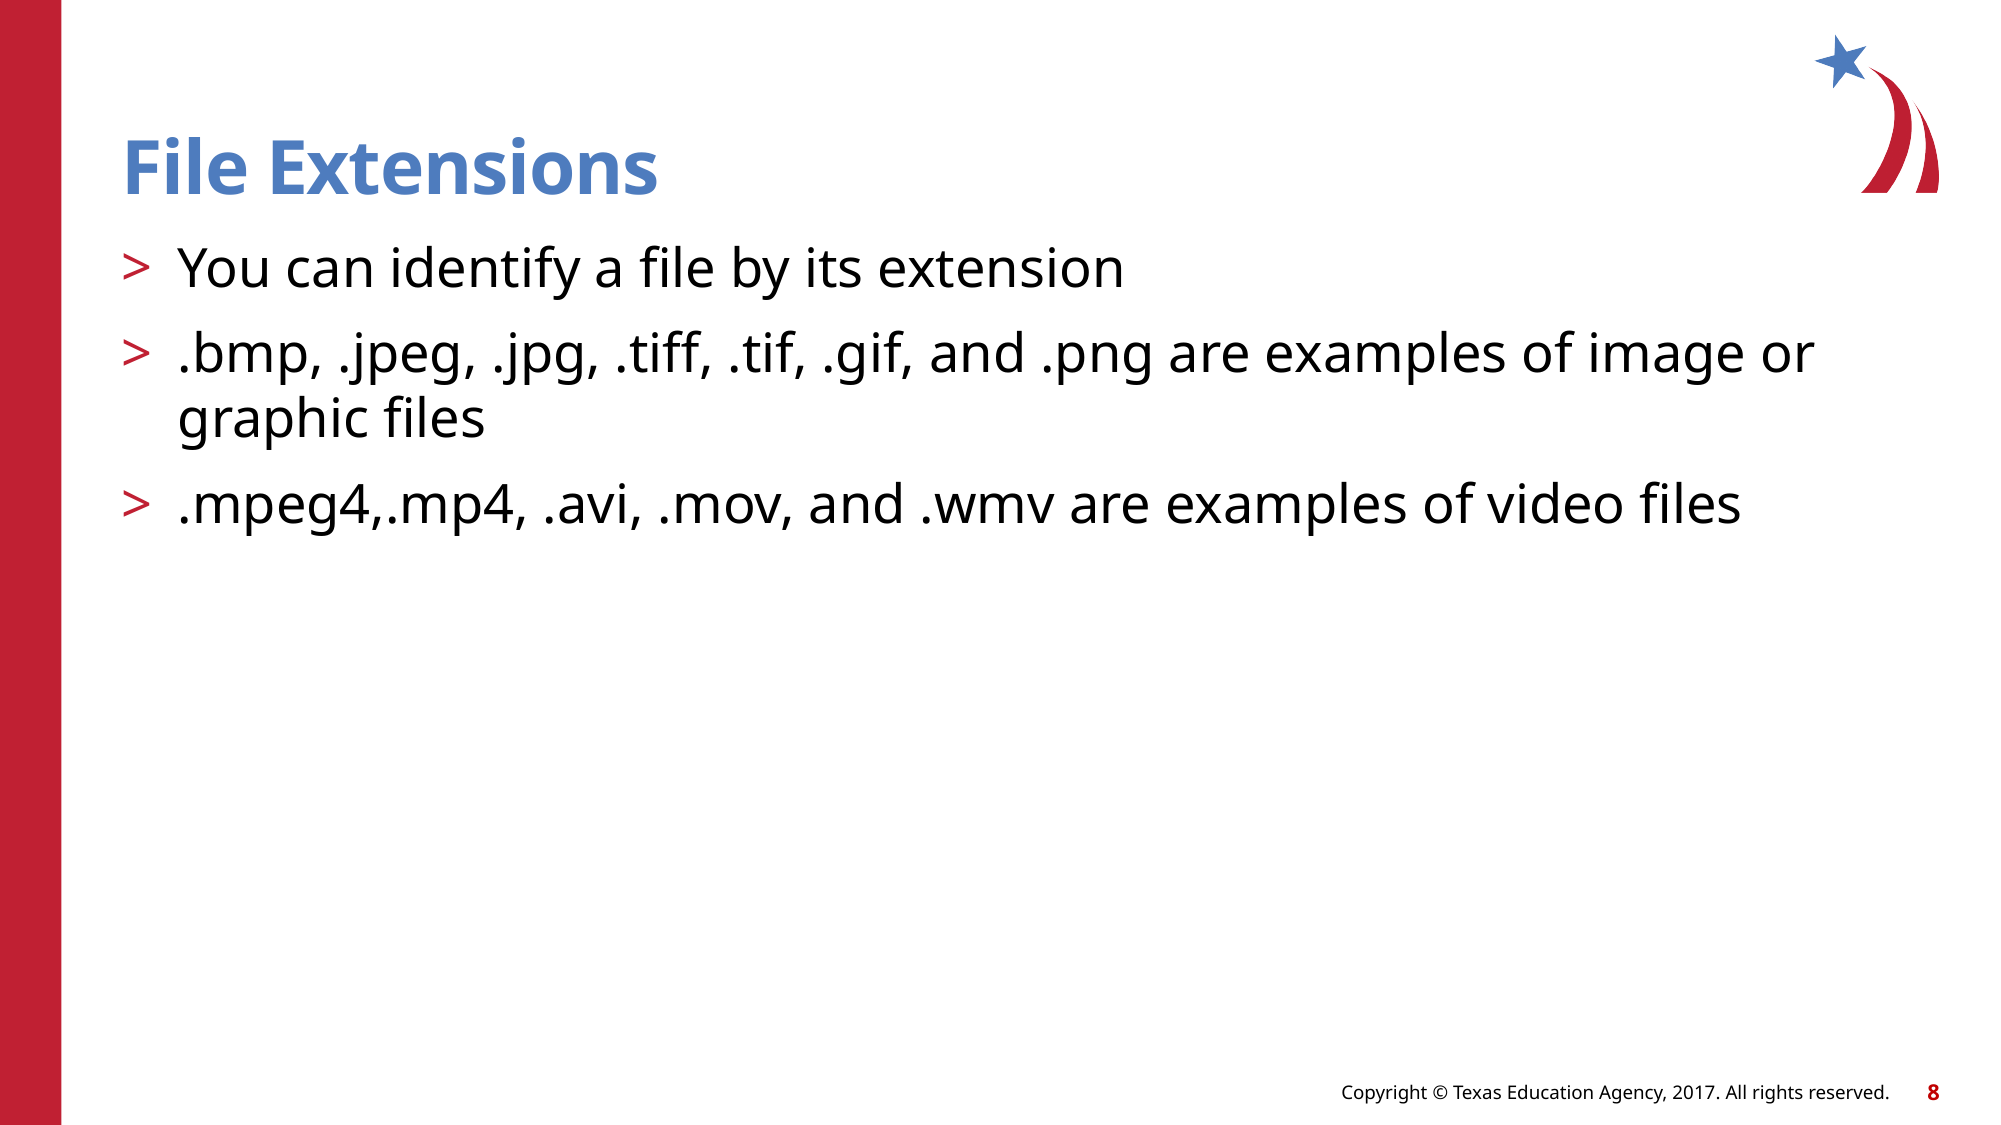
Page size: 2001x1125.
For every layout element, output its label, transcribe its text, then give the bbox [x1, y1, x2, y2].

picture [1814, 34, 1939, 193]
title File Extensions [121, 66, 1772, 211]
list You can identify a file by its extension .bmp, .jpeg, .jpg, .tiff, .tif, .gif, and .png are examples of image or graphic files .mpeg4,.mp4, .avi, .mov, and .wmv are examples of video files [121, 233, 1936, 1010]
